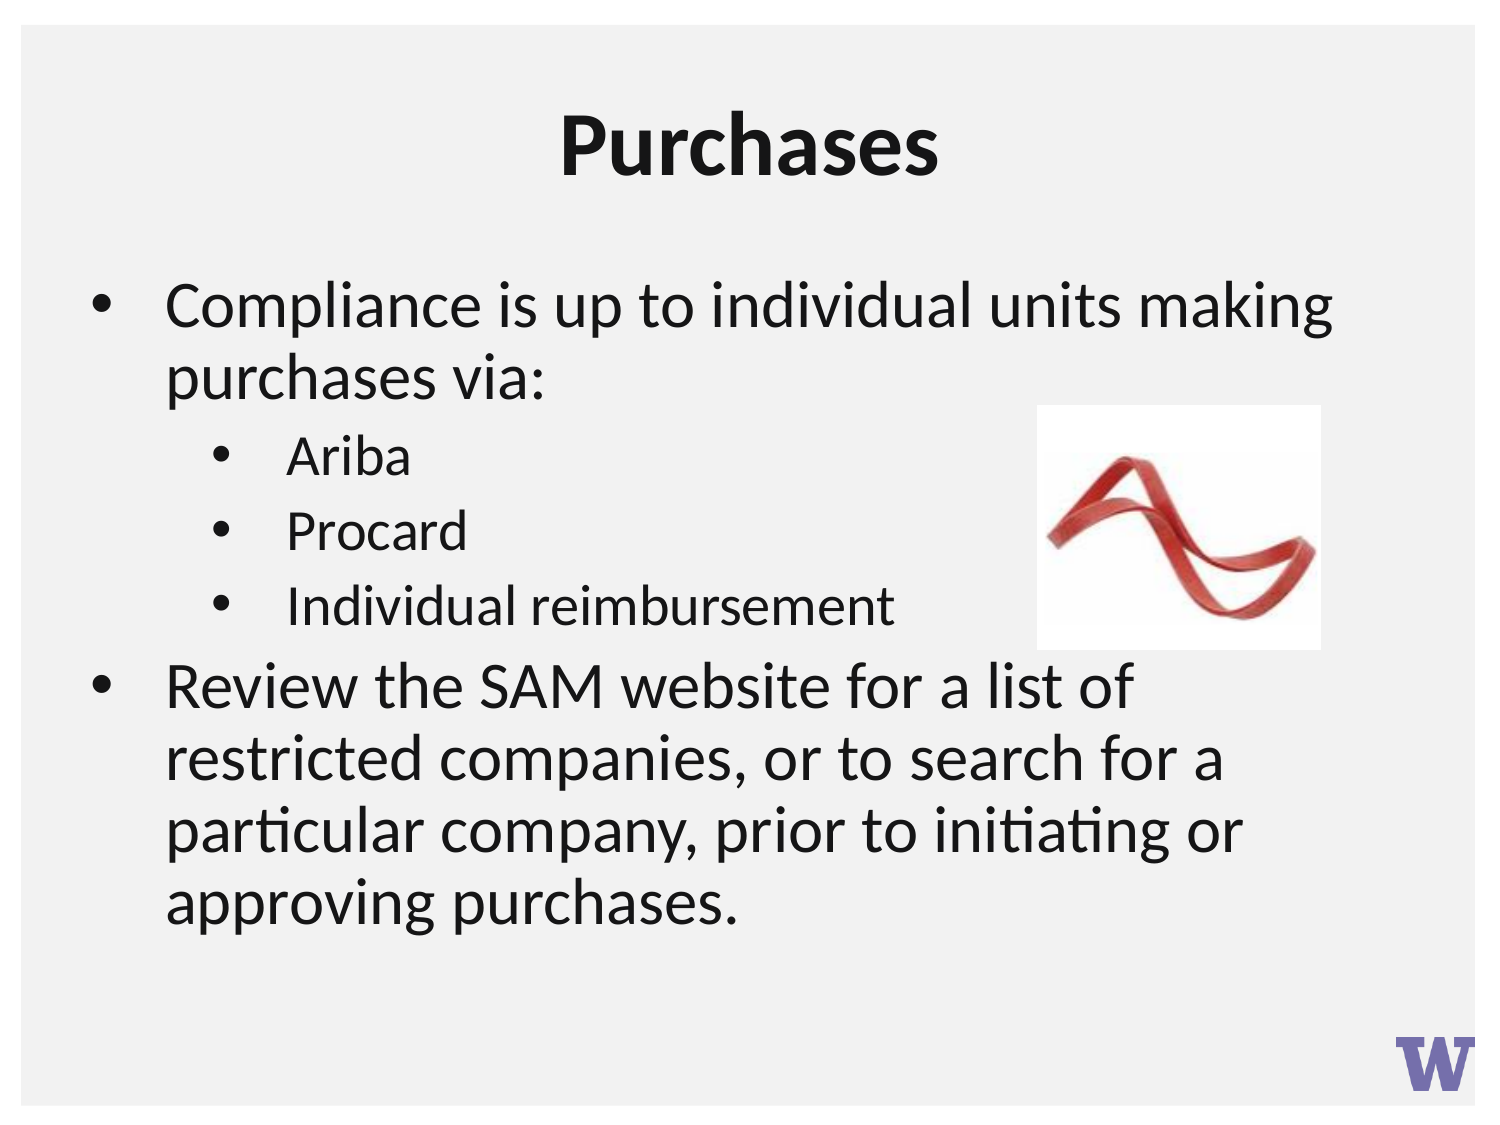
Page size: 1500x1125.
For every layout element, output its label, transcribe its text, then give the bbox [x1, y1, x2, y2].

title Purchases [75, 45, 1425, 233]
list Compliance is up to individual units making purchases via: Ariba Procard Individual reimbursement Review the SAM website for a list of restricted companies, or to search for a particular company, prior to initiating or approving purchases. [75, 262, 1425, 1005]
picture [1037, 405, 1322, 651]
